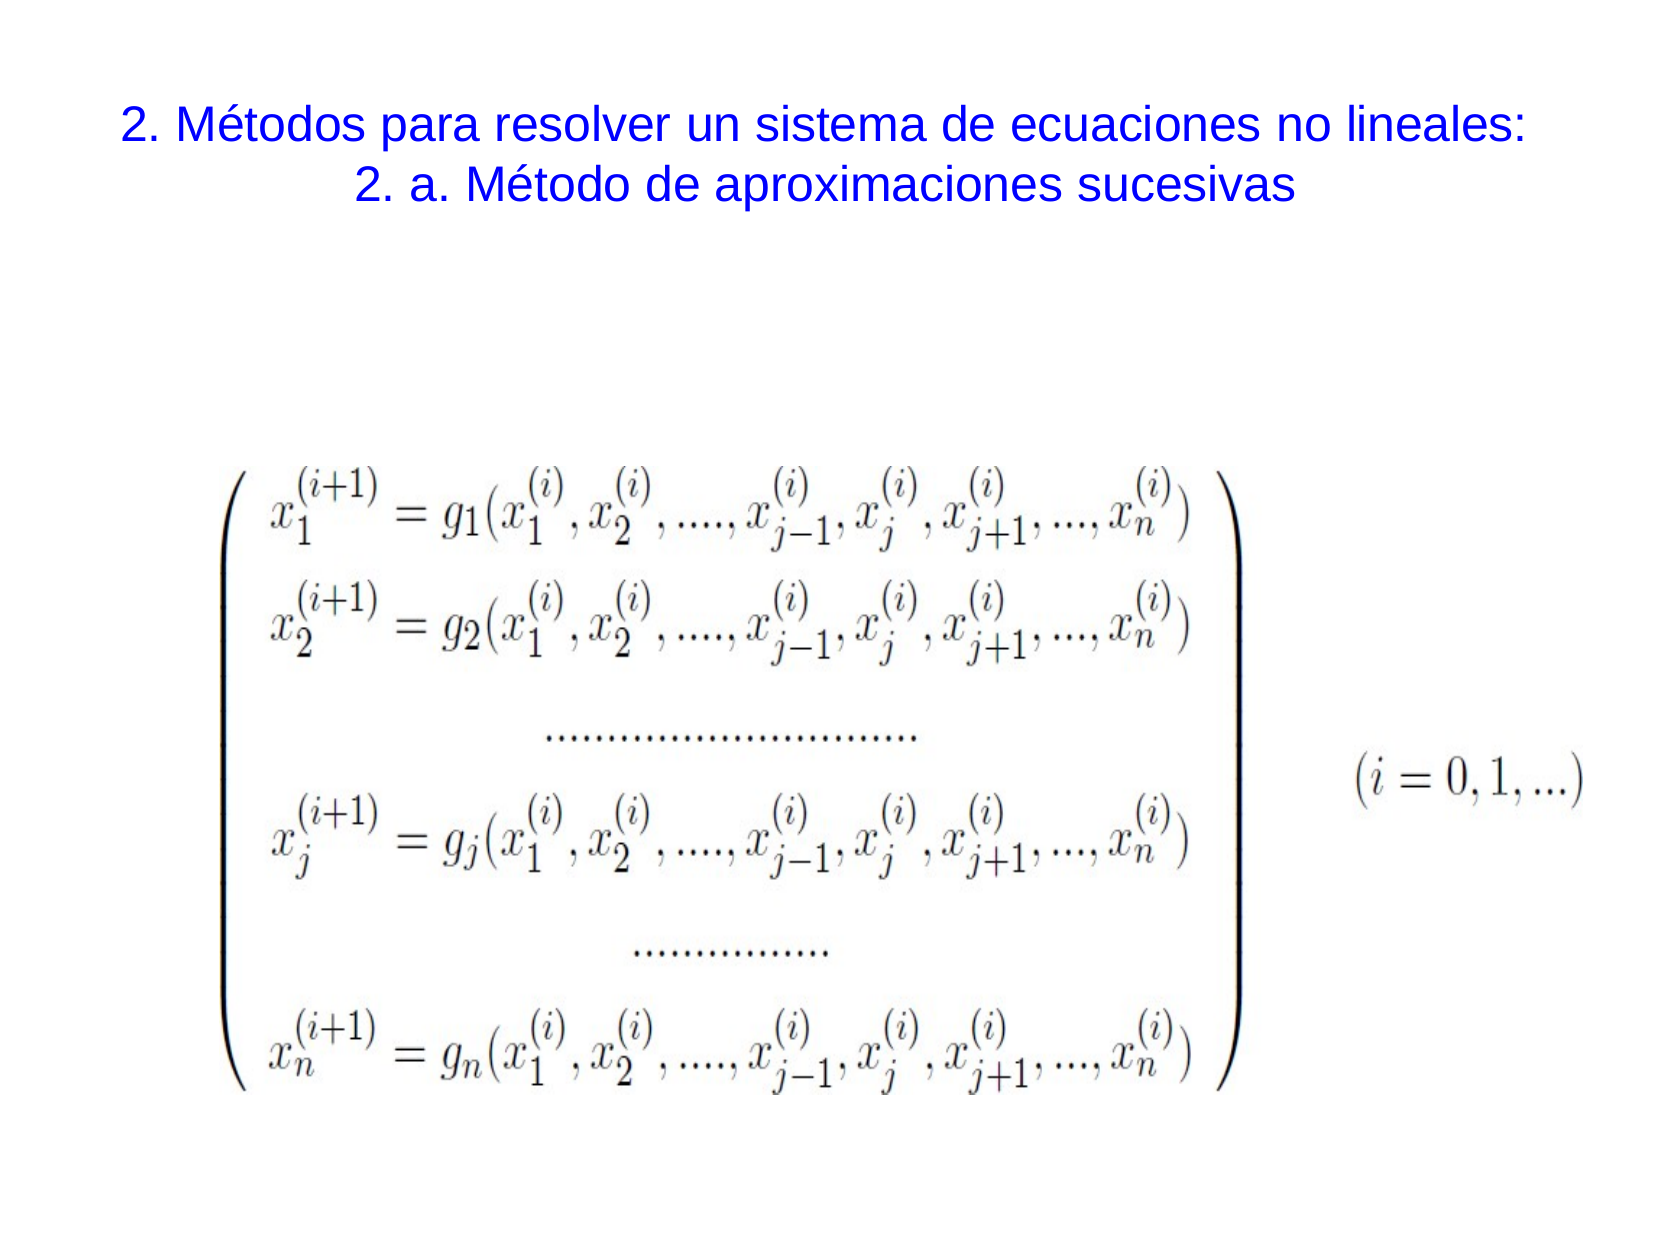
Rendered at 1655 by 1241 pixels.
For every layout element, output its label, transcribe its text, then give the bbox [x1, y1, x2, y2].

text_box 2. a. Método de aproximaciones sucesivas [352, 149, 1302, 212]
picture [219, 466, 1583, 1095]
title 2. Métodos para resolver un sistema de ecuaciones no lineales: [118, 89, 1535, 299]
